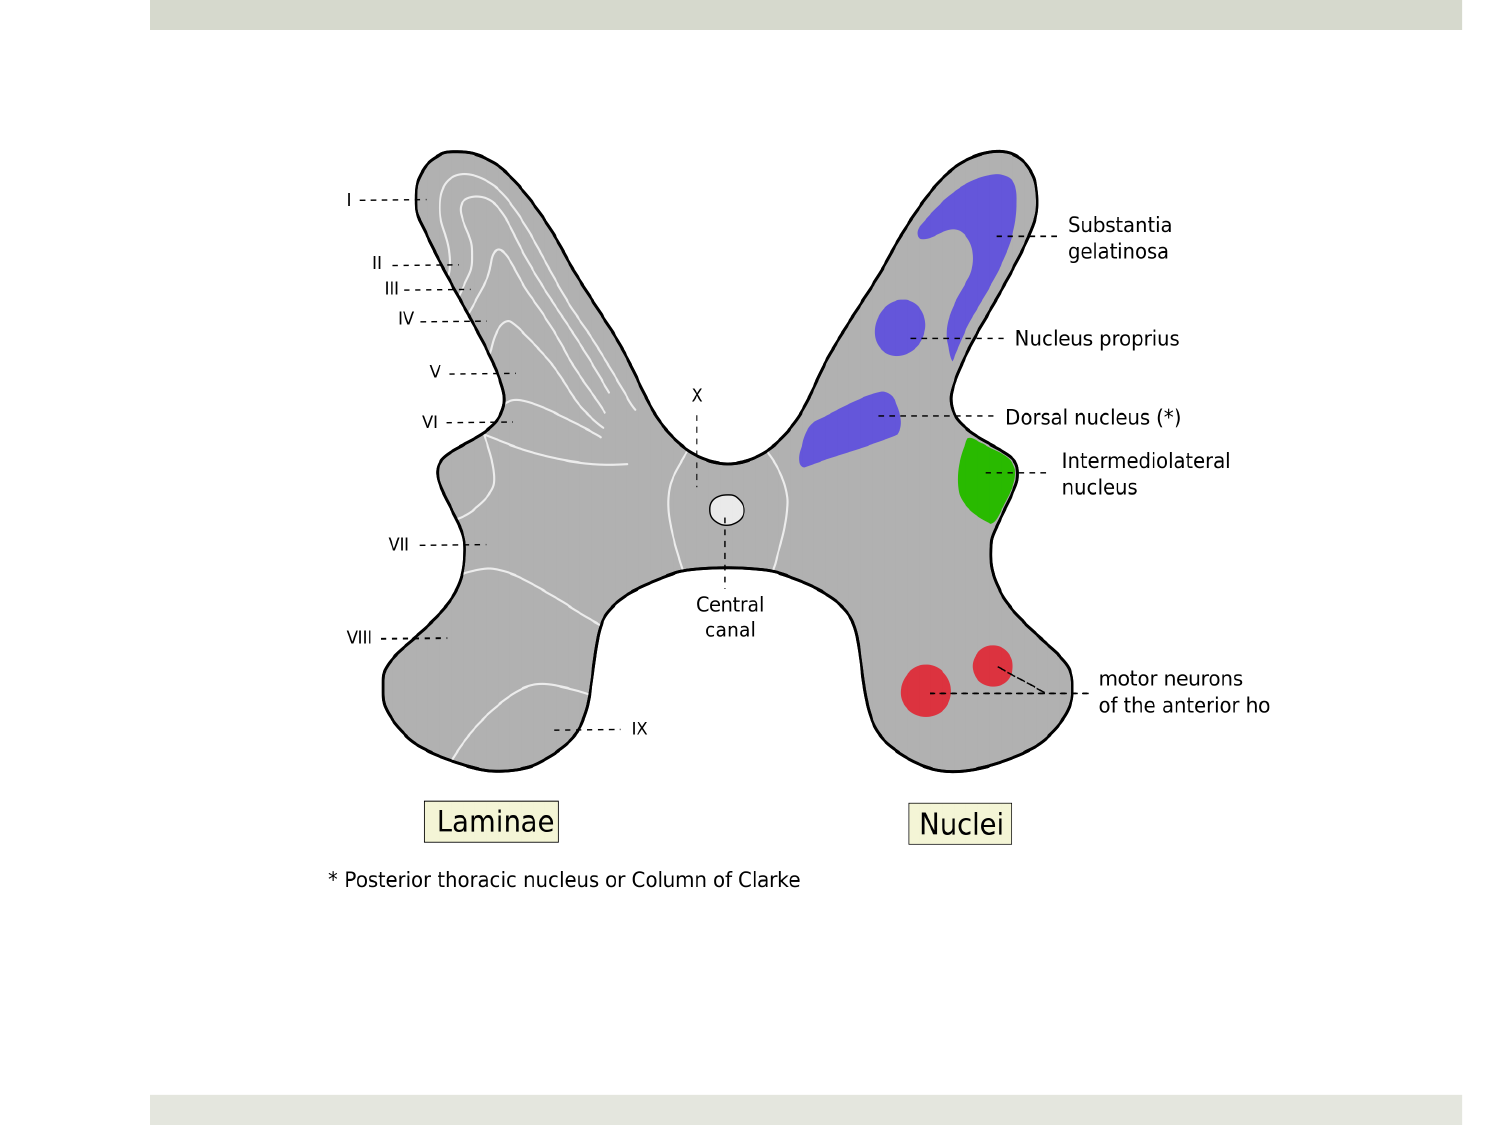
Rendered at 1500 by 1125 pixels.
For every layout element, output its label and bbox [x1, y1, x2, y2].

list [60, 138, 1500, 897]
